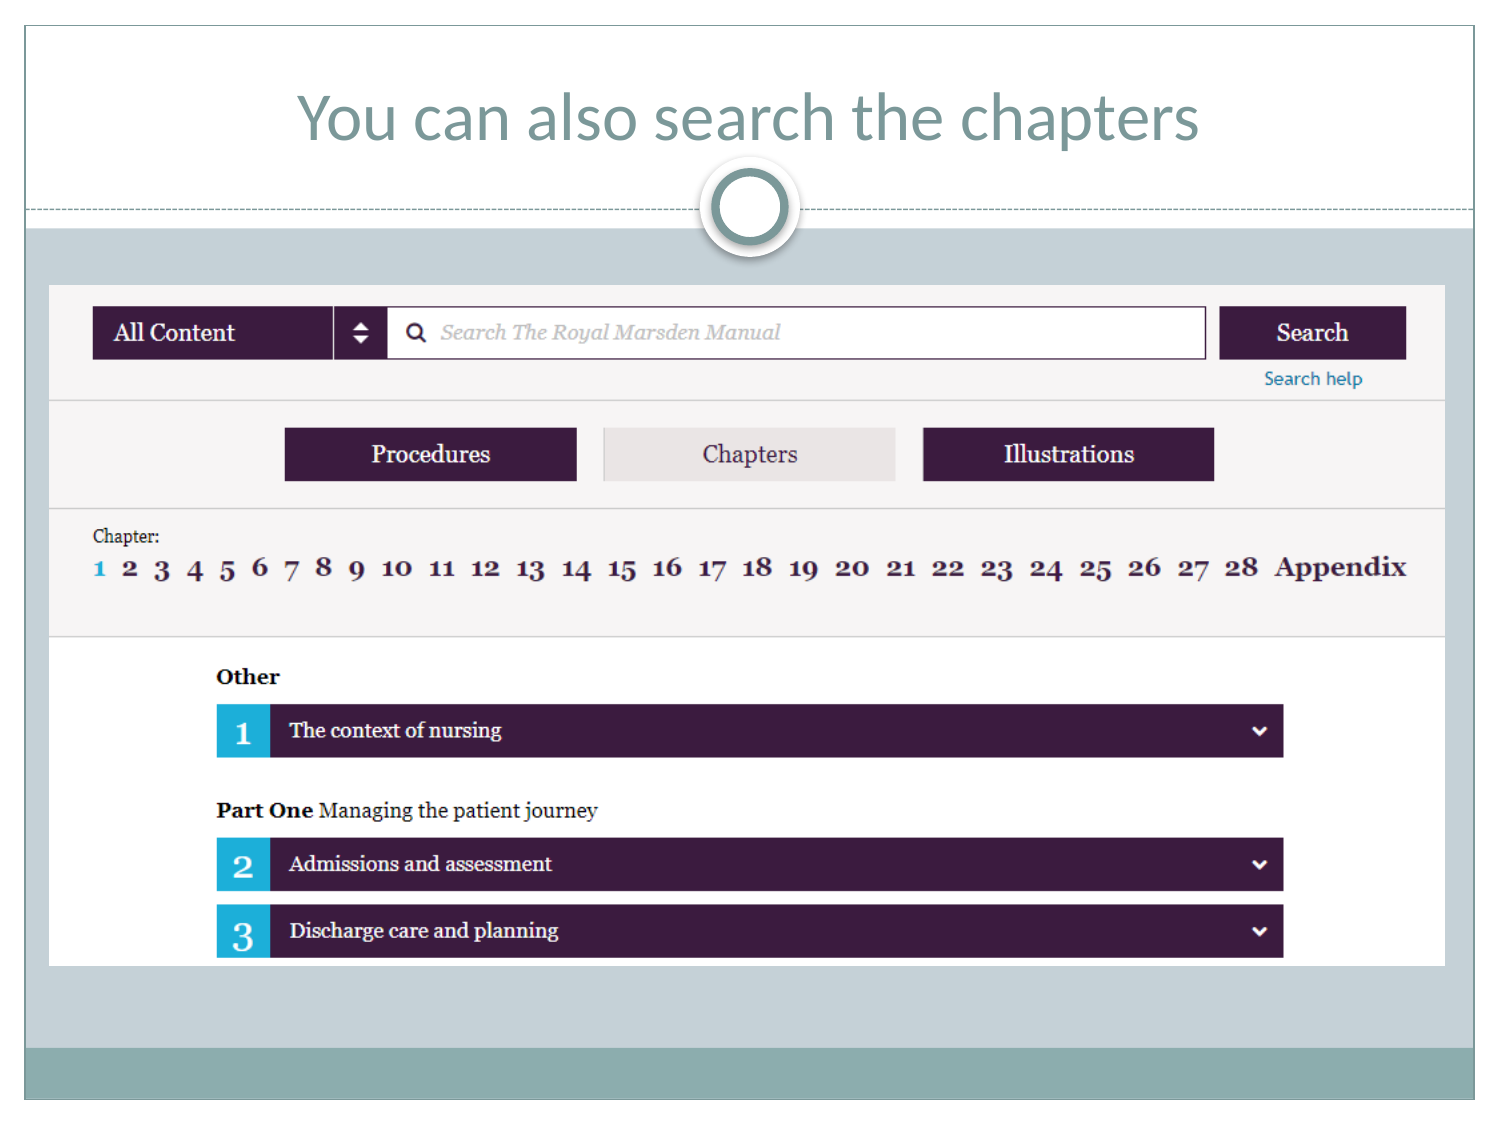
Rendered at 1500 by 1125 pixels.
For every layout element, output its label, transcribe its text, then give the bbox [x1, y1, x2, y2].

title You can also search the chapters [49, 37, 1450, 162]
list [49, 285, 1445, 966]
